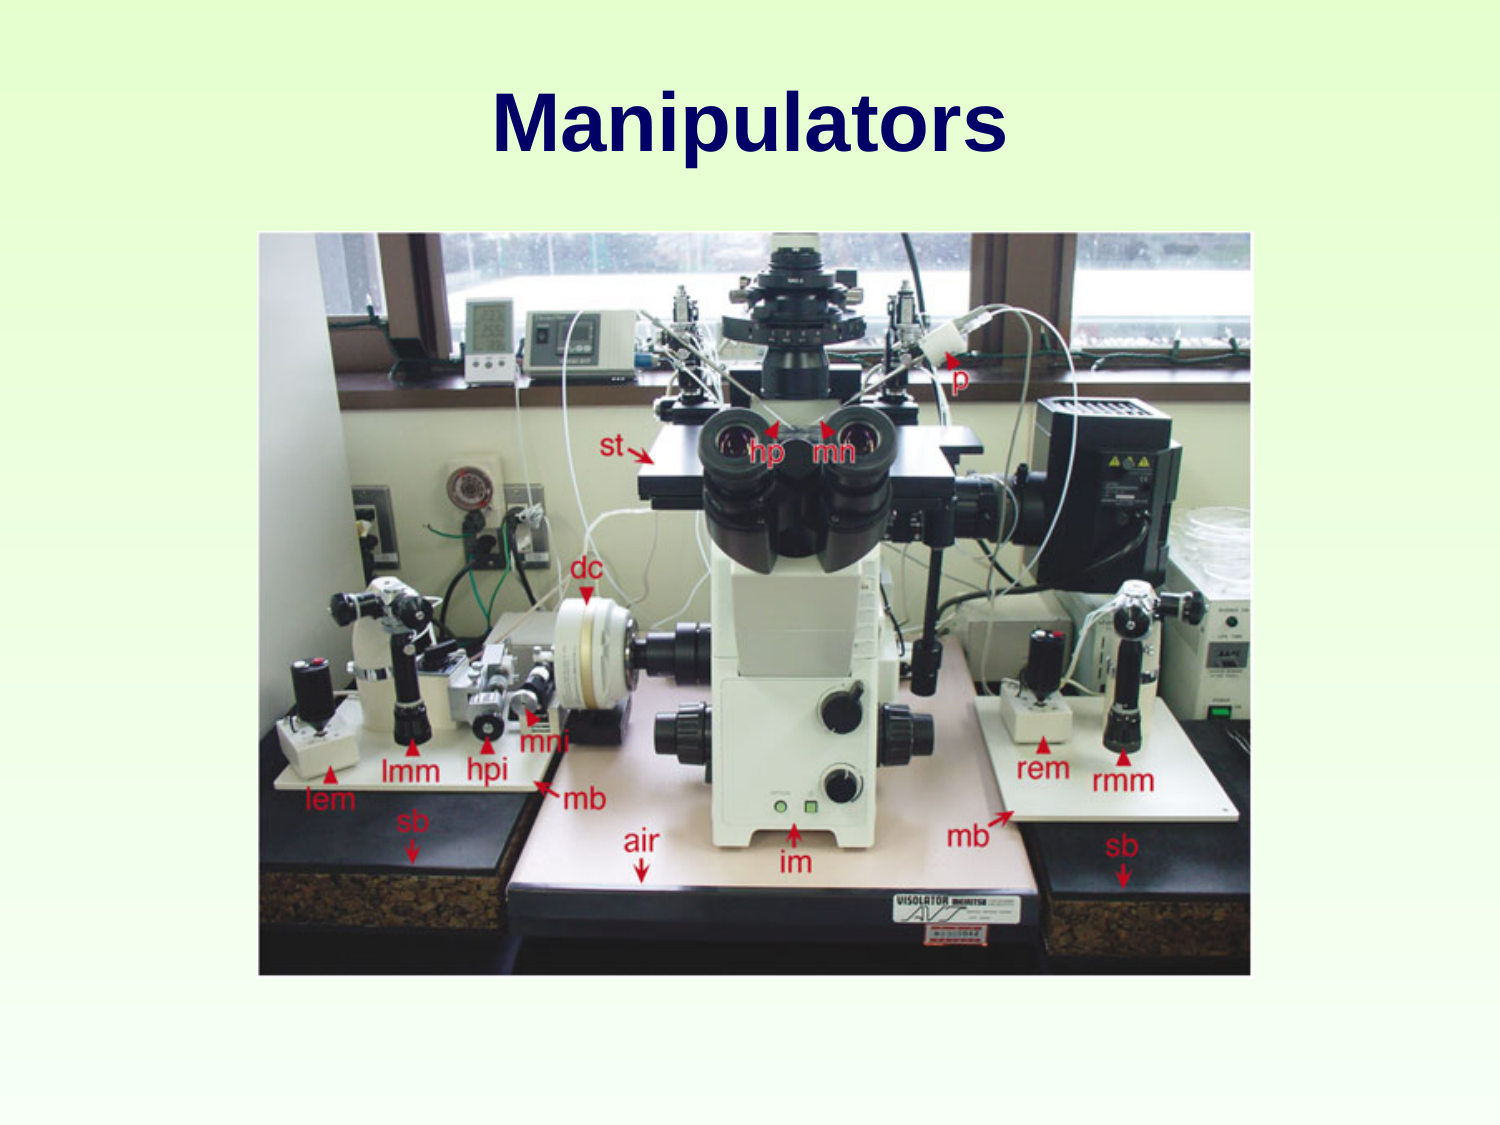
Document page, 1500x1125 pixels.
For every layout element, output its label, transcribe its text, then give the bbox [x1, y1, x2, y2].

picture [257, 230, 1254, 979]
title Manipulators [75, 45, 1425, 192]
